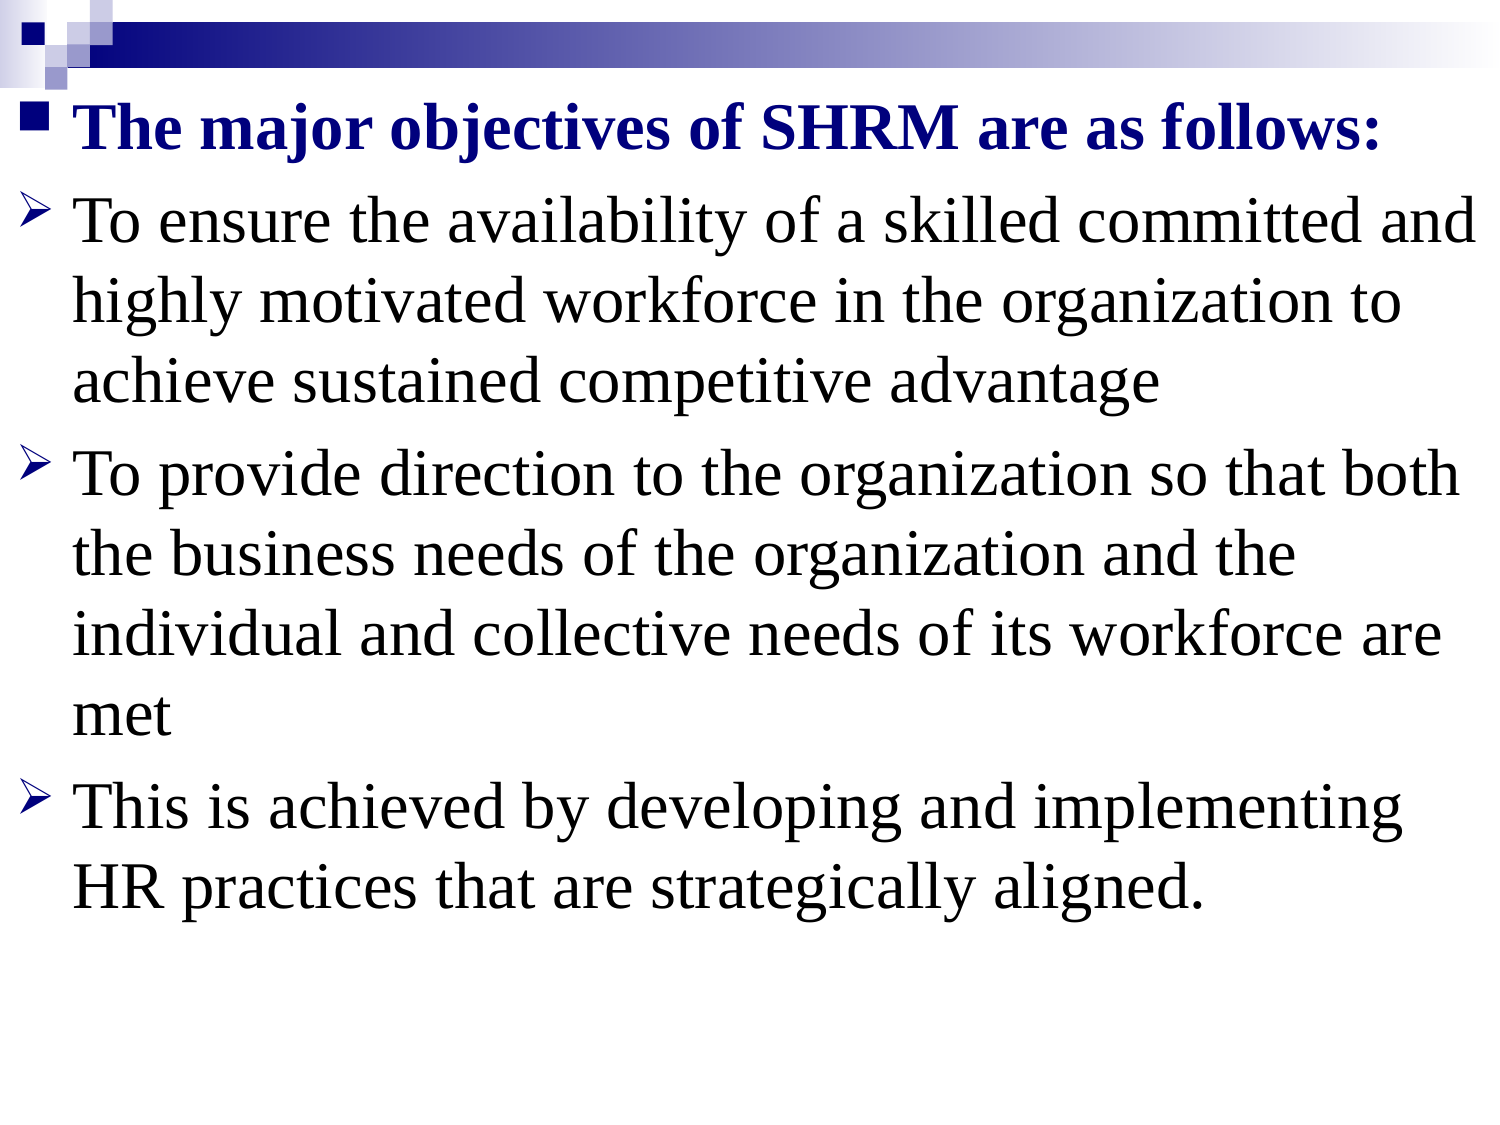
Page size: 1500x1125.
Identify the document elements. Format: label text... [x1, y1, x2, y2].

list The major objectives of SHRM are as follows: To ensure the availability of a skilled committed and highly motivated workforce in the organization to achieve sustained competitive advantage To provide direction to the organization so that both the business needs of the organization and the individual and collective needs of its workforce are met This is achieved by developing and implementing HR practices that are strategically aligned. [0, 75, 1500, 1125]
